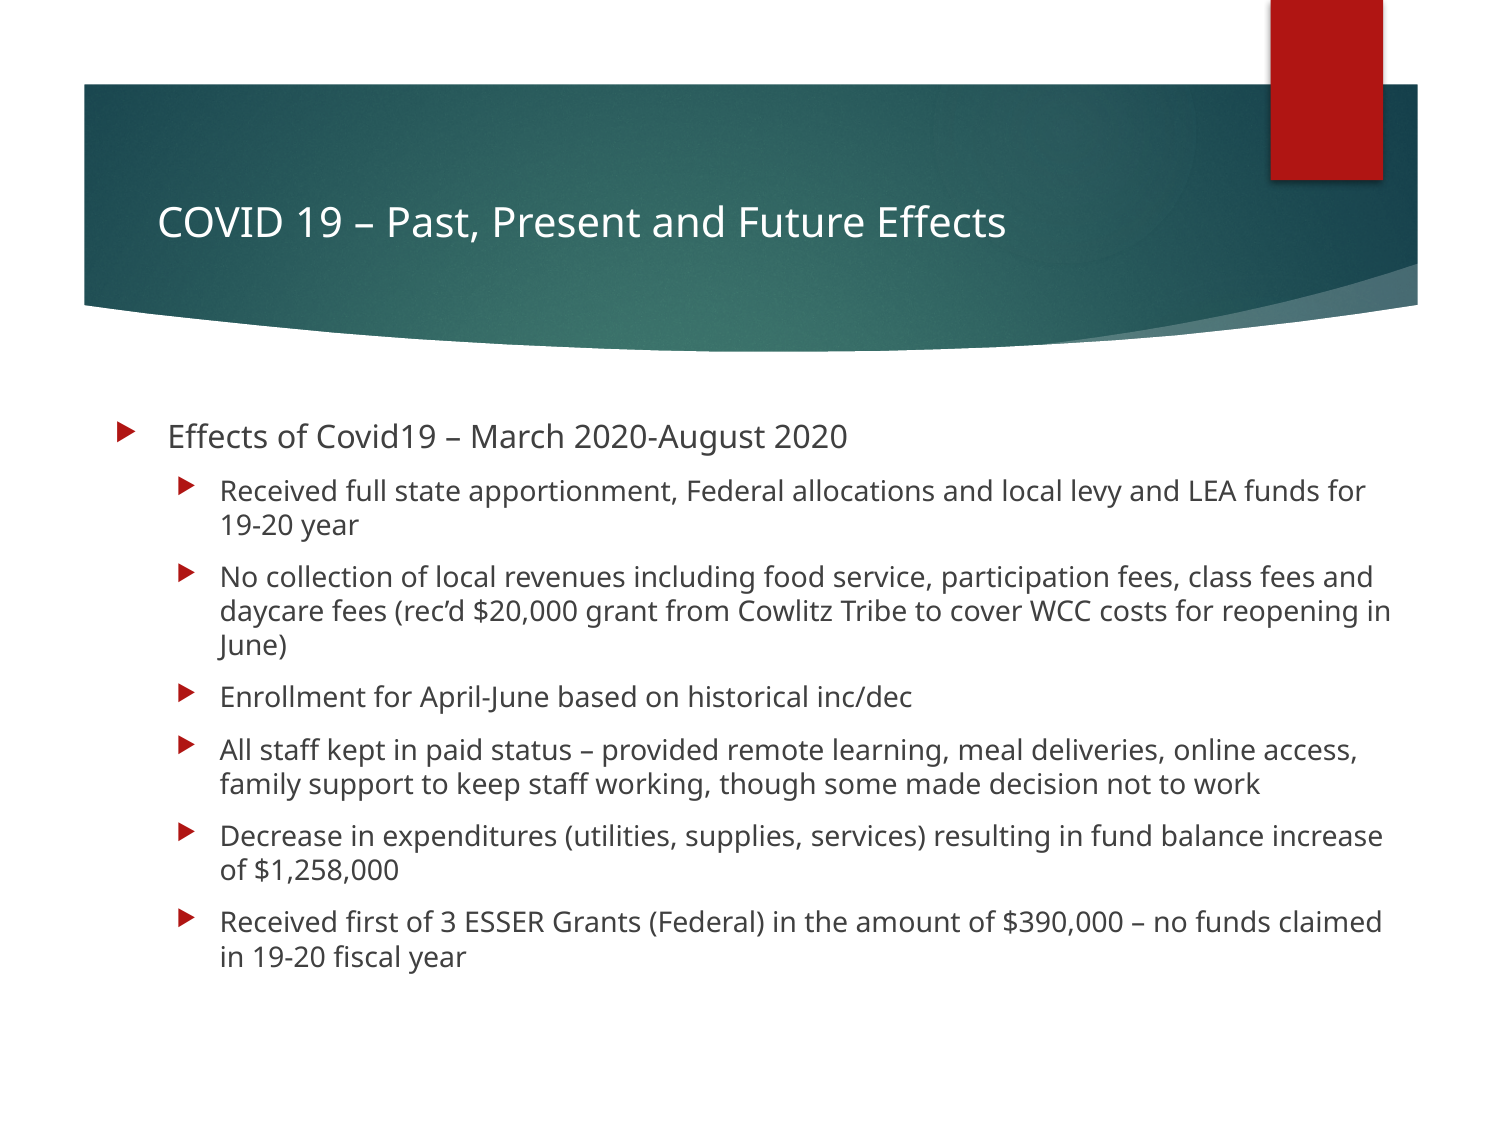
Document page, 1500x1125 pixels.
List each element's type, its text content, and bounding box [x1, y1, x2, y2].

title COVID 19 – Past, Present and Future Effects [142, 152, 1183, 269]
list Effects of Covid19 – March 2020-August 2020 Received full state apportionment, Federal allocations and local levy and LEA funds for 19-20 year No collection of local revenues including food service, participation fees, class fees and daycare fees (rec’d $20,000 grant from Cowlitz Tribe to cover WCC costs for reopening in June) Enrollment for April-June based on historical inc/dec All staff kept in paid status – provided remote learning, meal deliveries, online access, family support to keep staff working, though some made decision not to work Decrease in expenditures (utilities, supplies, services) resulting in fund balance increase of $1,258,000 Received first of 3 ESSER Grants (Federal) in the amount of $390,000 – no funds claimed in 19-20 fiscal year [99, 408, 1425, 988]
